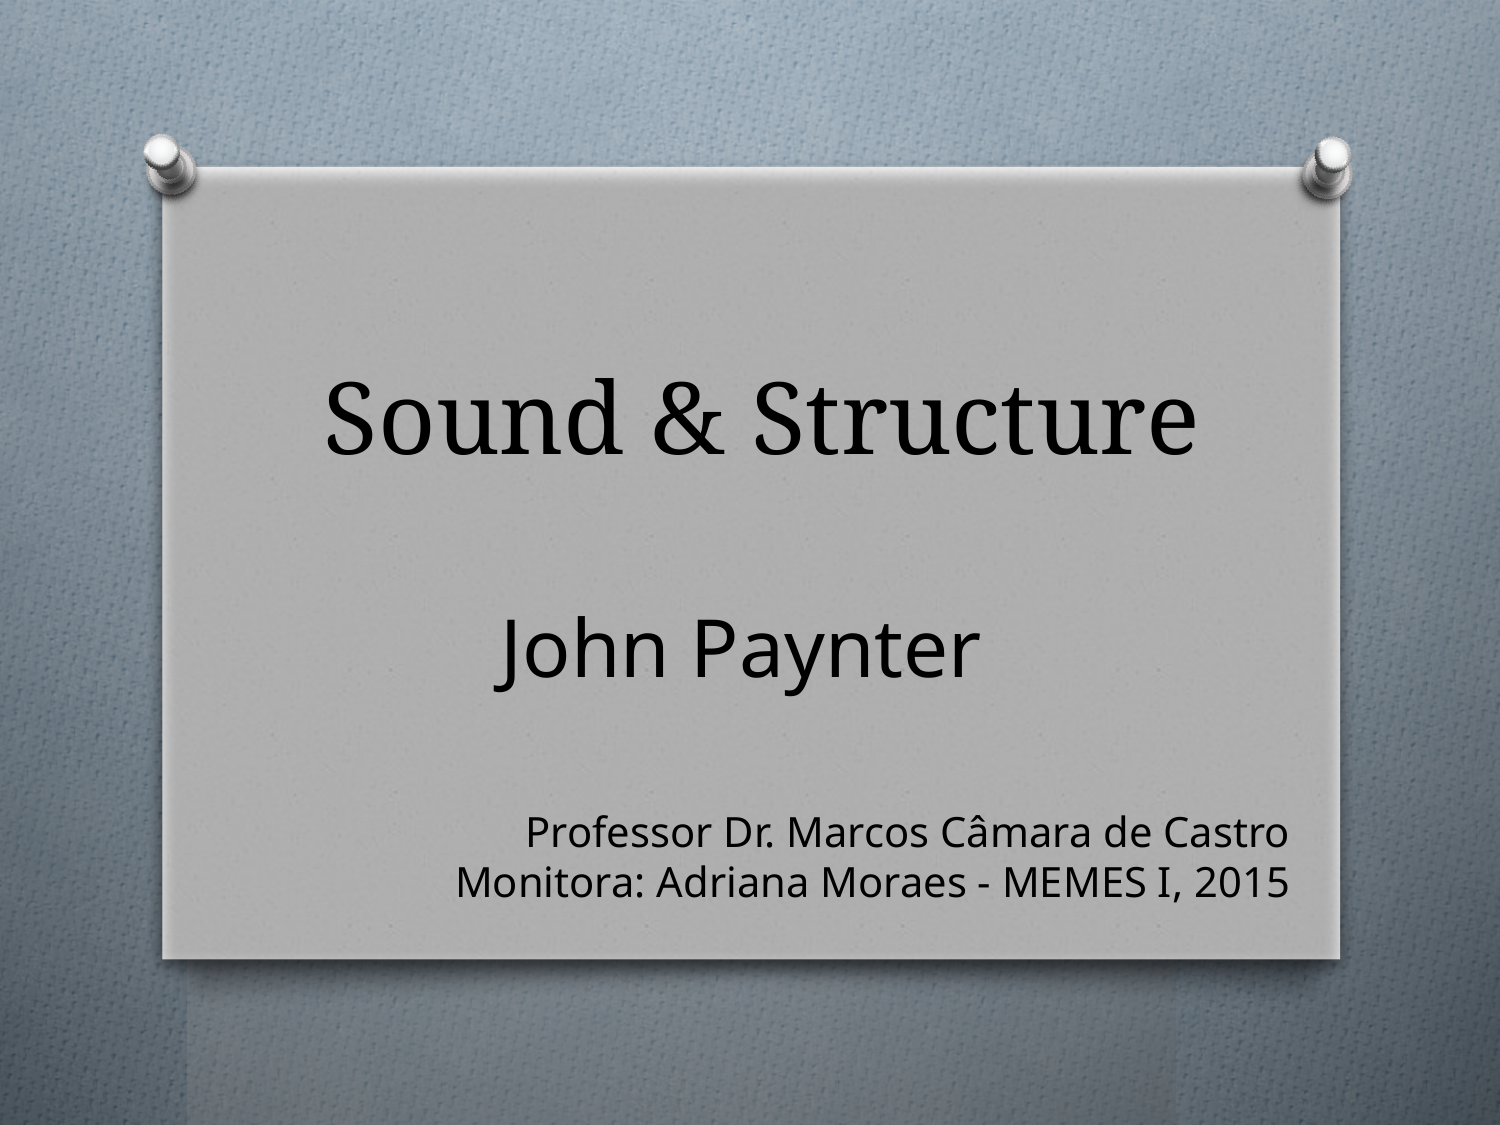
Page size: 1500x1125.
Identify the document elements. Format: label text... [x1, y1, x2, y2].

title Sound & Structure [125, 231, 1400, 482]
picture [112, 100, 235, 224]
picture [1274, 109, 1396, 230]
subtitle John Paynter [283, 503, 1221, 705]
text_box Professor Dr. Marcos Câmara de Castro Monitora: Adriana Moraes - MEMES I, 2015 [419, 798, 1306, 914]
